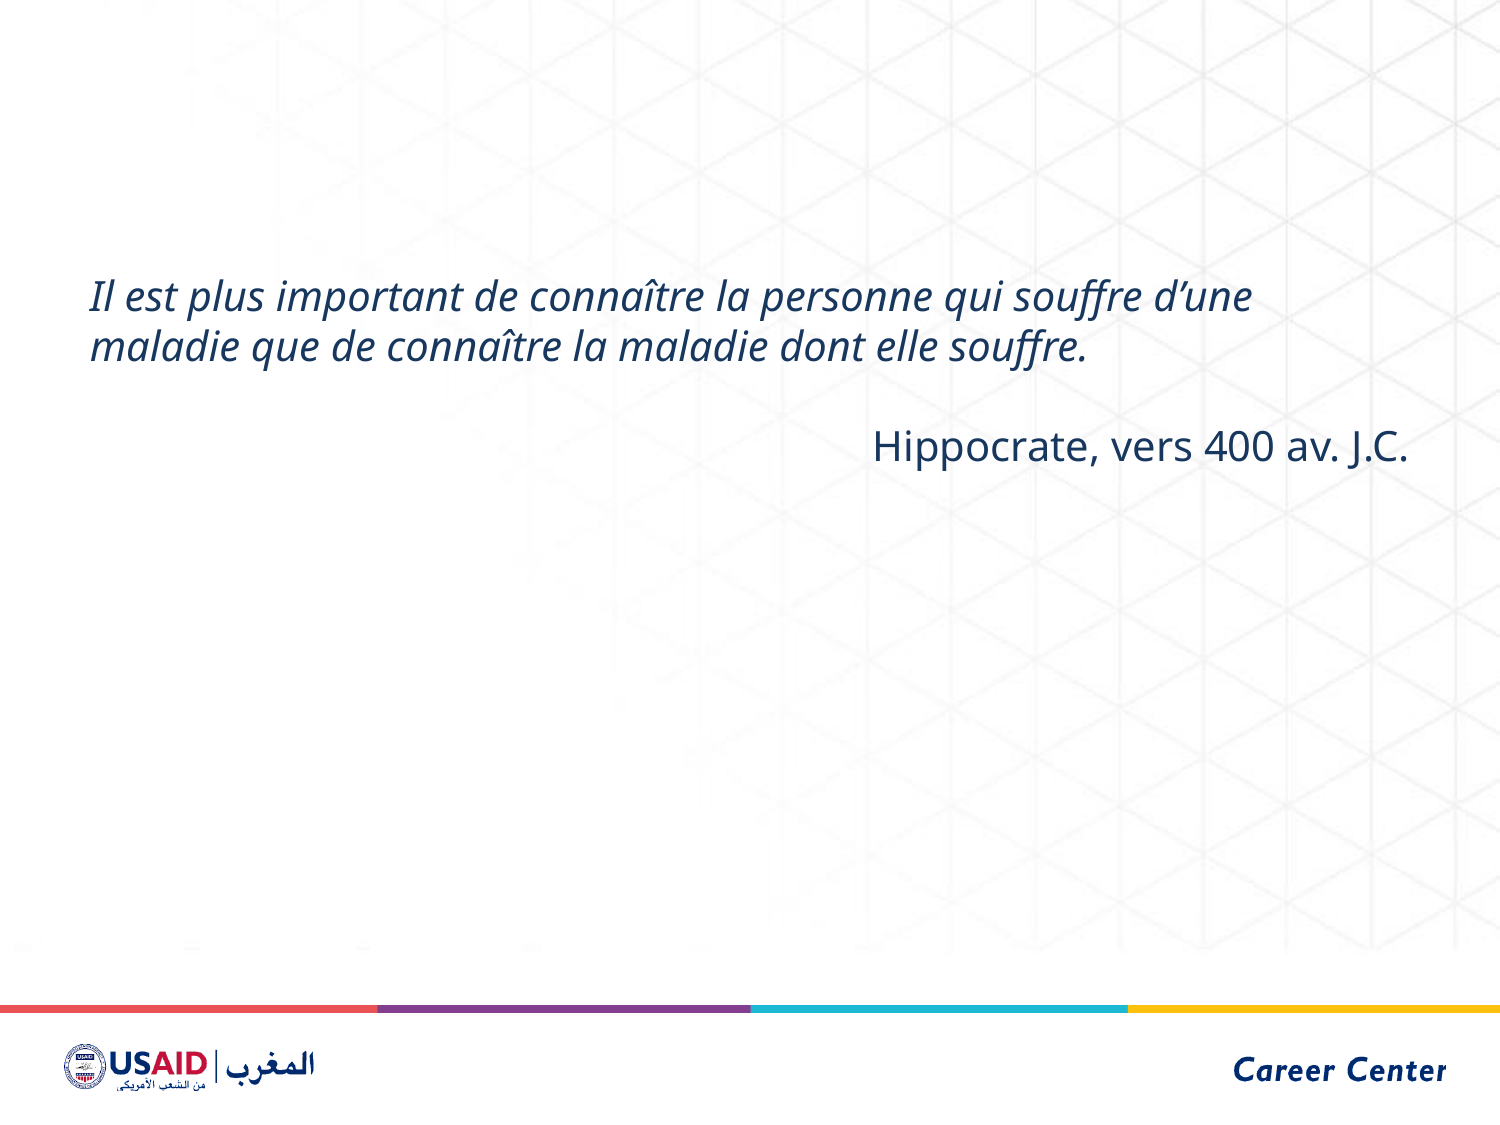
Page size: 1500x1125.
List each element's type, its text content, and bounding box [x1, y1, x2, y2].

picture [0, 0, 1500, 1091]
list Il est plus important de connaître la personne qui souffre d’une maladie que de connaître la maladie dont elle souffre. Hippocrate, vers 400 av. J.C. [75, 262, 1425, 1005]
